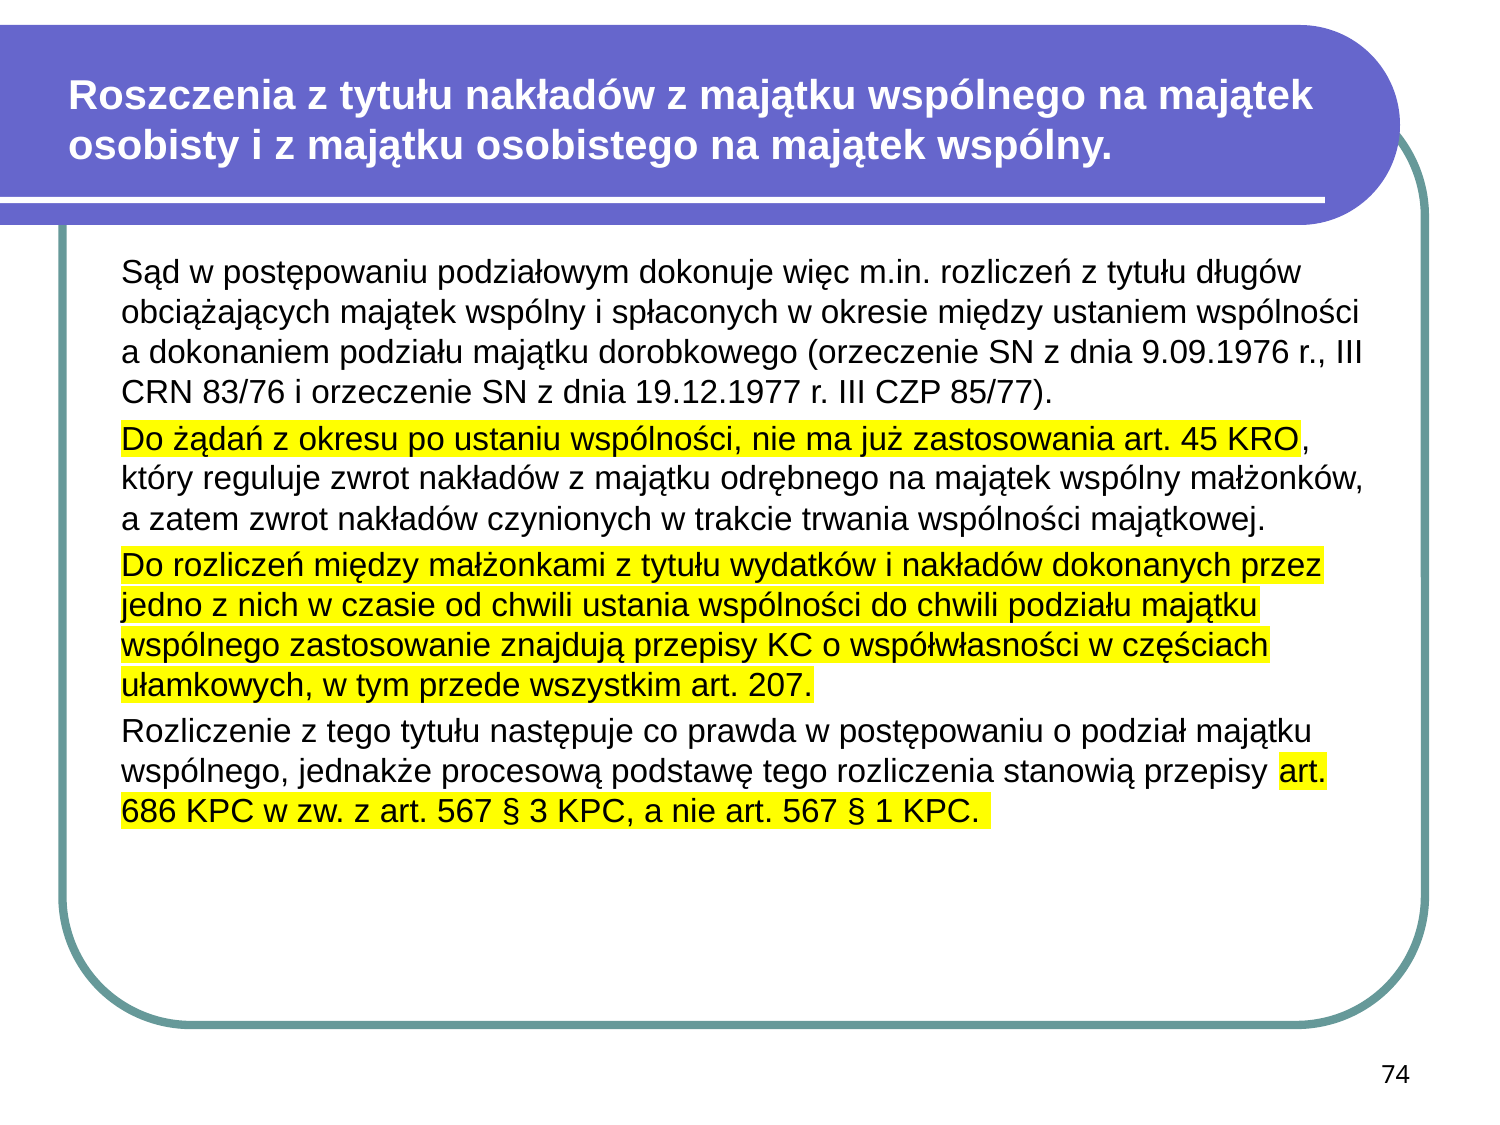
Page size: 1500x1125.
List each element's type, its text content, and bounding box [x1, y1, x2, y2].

slide_number 74 [1074, 1025, 1425, 1100]
list Sąd w postępowaniu podziałowym dokonuje więc m.in. rozliczeń z tytułu długów obciążających majątek wspólny i spłaconych w okresie między ustaniem wspólności a dokonaniem podziału majątku dorobkowego (orzeczenie SN z dnia 9.09.1976 r., III CRN 83/76 i orzeczenie SN z dnia 19.12.1977 r. III CZP 85/77). Do żądań z okresu po ustaniu wspólności, nie ma już zastosowania art. 45 KRO, który reguluje zwrot nakładów z majątku odrębnego na majątek wspólny małżonków, a zatem zwrot nakładów czynionych w trakcie trwania wspólności majątkowej. Do rozliczeń między małżonkami z tytułu wydatków i nakładów dokonanych przez jedno z nich w czasie od chwili ustania wspólności do chwili podziału majątku wspólnego zastosowanie znajdują przepisy KC o współwłasności w częściach ułamkowych, w tym przede wszystkim art. 207. Rozliczenie z tego tytułu następuje co prawda w postępowaniu o podział majątku wspólnego, jednakże procesową podstawę tego rozliczenia stanowią przepisy art. 686 KPC w zw. z art. 567 § 3 KPC, a nie art. 567 § 1 KPC. [106, 243, 1394, 1025]
title Roszczenia z tytułu nakładów z majątku wspólnego na majątek osobisty i z majątku osobistego na majątek wspólny. [53, 42, 1480, 193]
